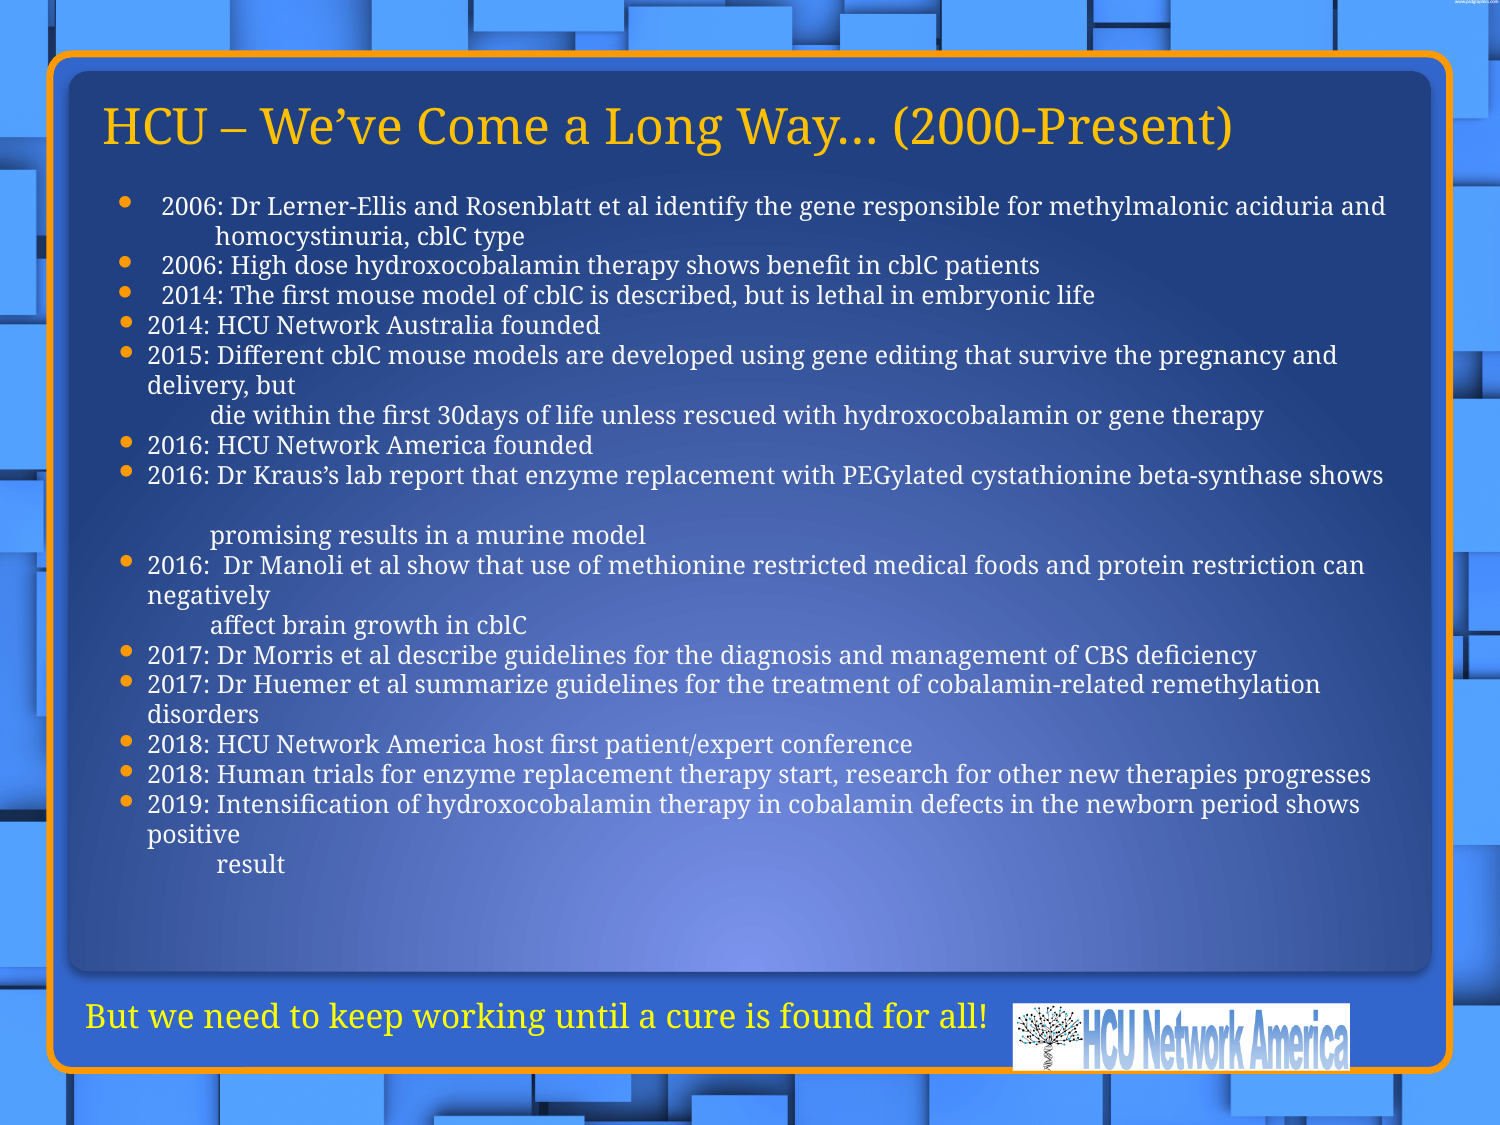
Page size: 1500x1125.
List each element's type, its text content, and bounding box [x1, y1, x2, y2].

text_box HCU – We’ve Come a Long Way… (2000-Present) [87, 87, 1438, 163]
picture [0, 0, 1500, 1125]
list 2006: Dr Lerner-Ellis and Rosenblatt et al identify the gene responsible for methylmalonic aciduria and homocystinuria, cblC type 2006: High dose hydroxocobalamin therapy shows benefit in cblC patients 2014: The first mouse model of cblC is described, but is lethal in embryonic life 2014: HCU Network Australia founded 2015: Different cblC mouse models are developed using gene editing that survive the pregnancy and delivery, but die within the first 30days of life unless rescued with hydroxocobalamin or gene therapy 2016: HCU Network America founded 2016: Dr Kraus’s lab report that enzyme replacement with PEGylated cystathionine beta-synthase shows promising results in a murine model 2016: Dr Manoli et al show that use of methionine restricted medical foods and protein restriction can negatively affect brain growth in cblC 2017: Dr Morris et al describe guidelines for the diagnosis and management of CBS deficiency 2017: Dr Huemer et al summarize guidelines for the treatment of cobalamin-related remethylation disorders 2018: HCU Network America host first patient/expert conference 2018: Human trials for enzyme replacement therapy start, research for other new therapies progresses 2019: Intensification of hydroxocobalamin therapy in cobalamin defects in the newborn period shows positive result [87, 174, 1421, 863]
text_box But we need to keep working until a cure is found for all! [70, 987, 1421, 1043]
